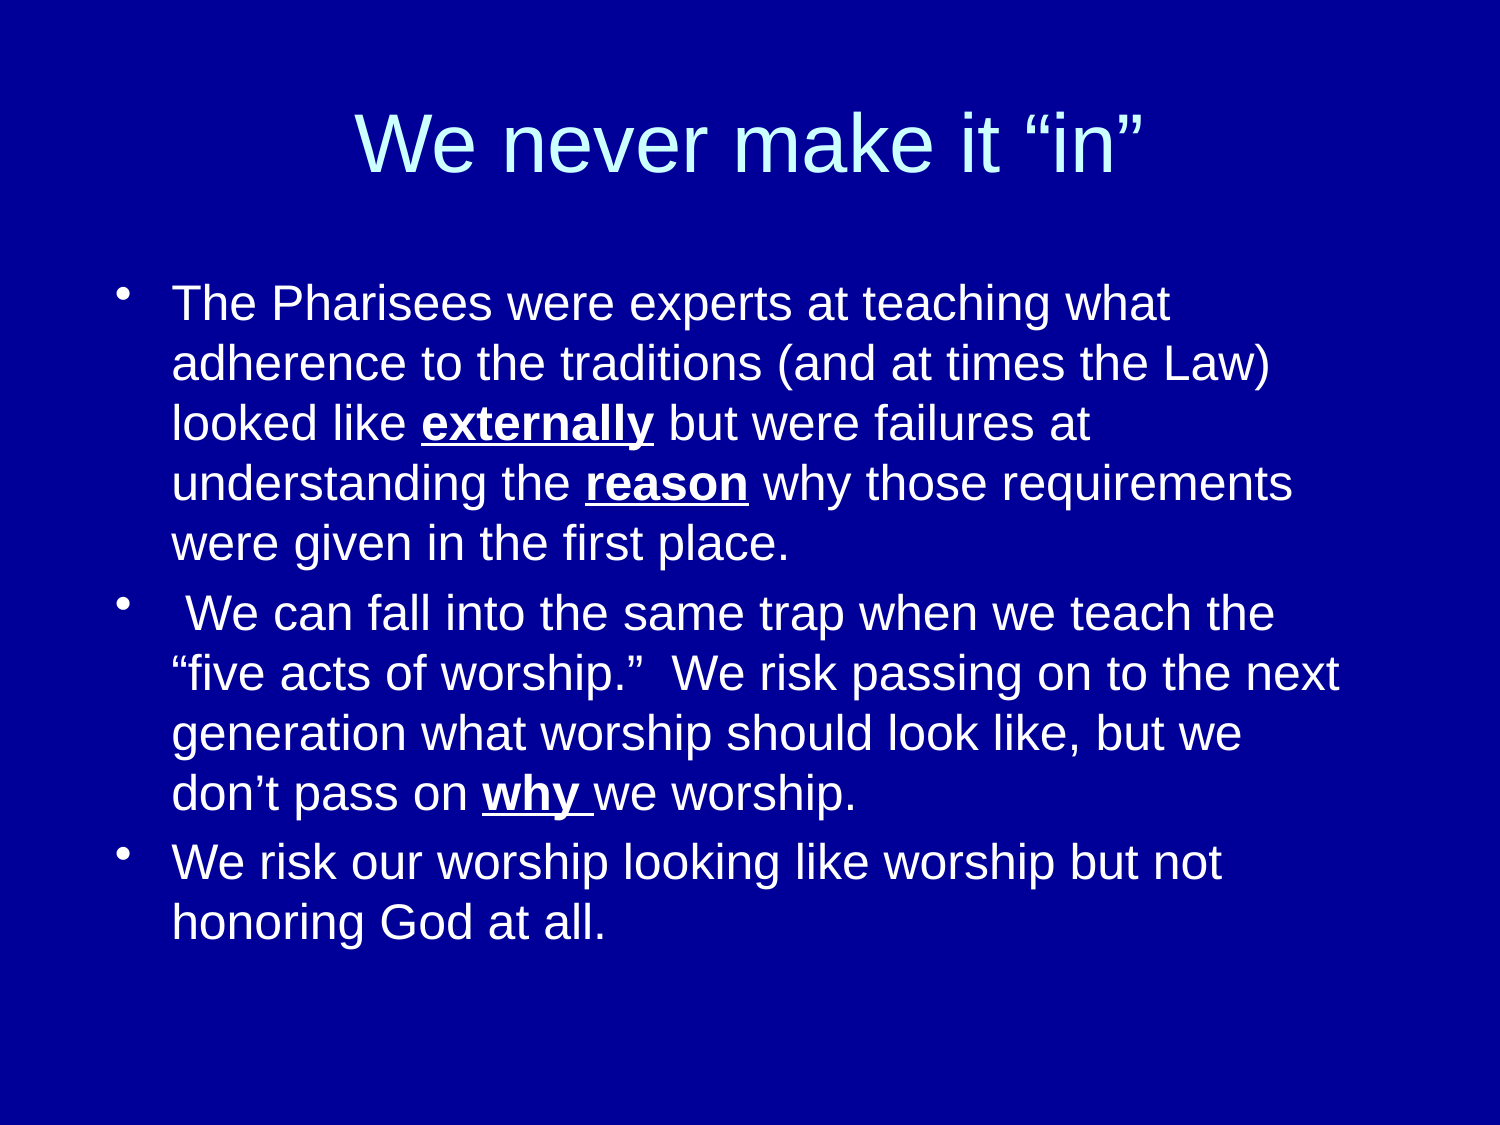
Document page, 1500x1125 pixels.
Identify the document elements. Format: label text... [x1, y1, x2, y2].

title We never make it “in” [74, 44, 1426, 233]
list The Pharisees were experts at teaching what adherence to the traditions (and at times the Law) looked like externally but were failures at understanding the reason why those requirements were given in the first place. We can fall into the same trap when we teach the “five acts of worship.” We risk passing on to the next generation what worship should look like, but we don’t pass on why we worship. We risk our worship looking like worship but not honoring God at all. [99, 262, 1376, 1036]
